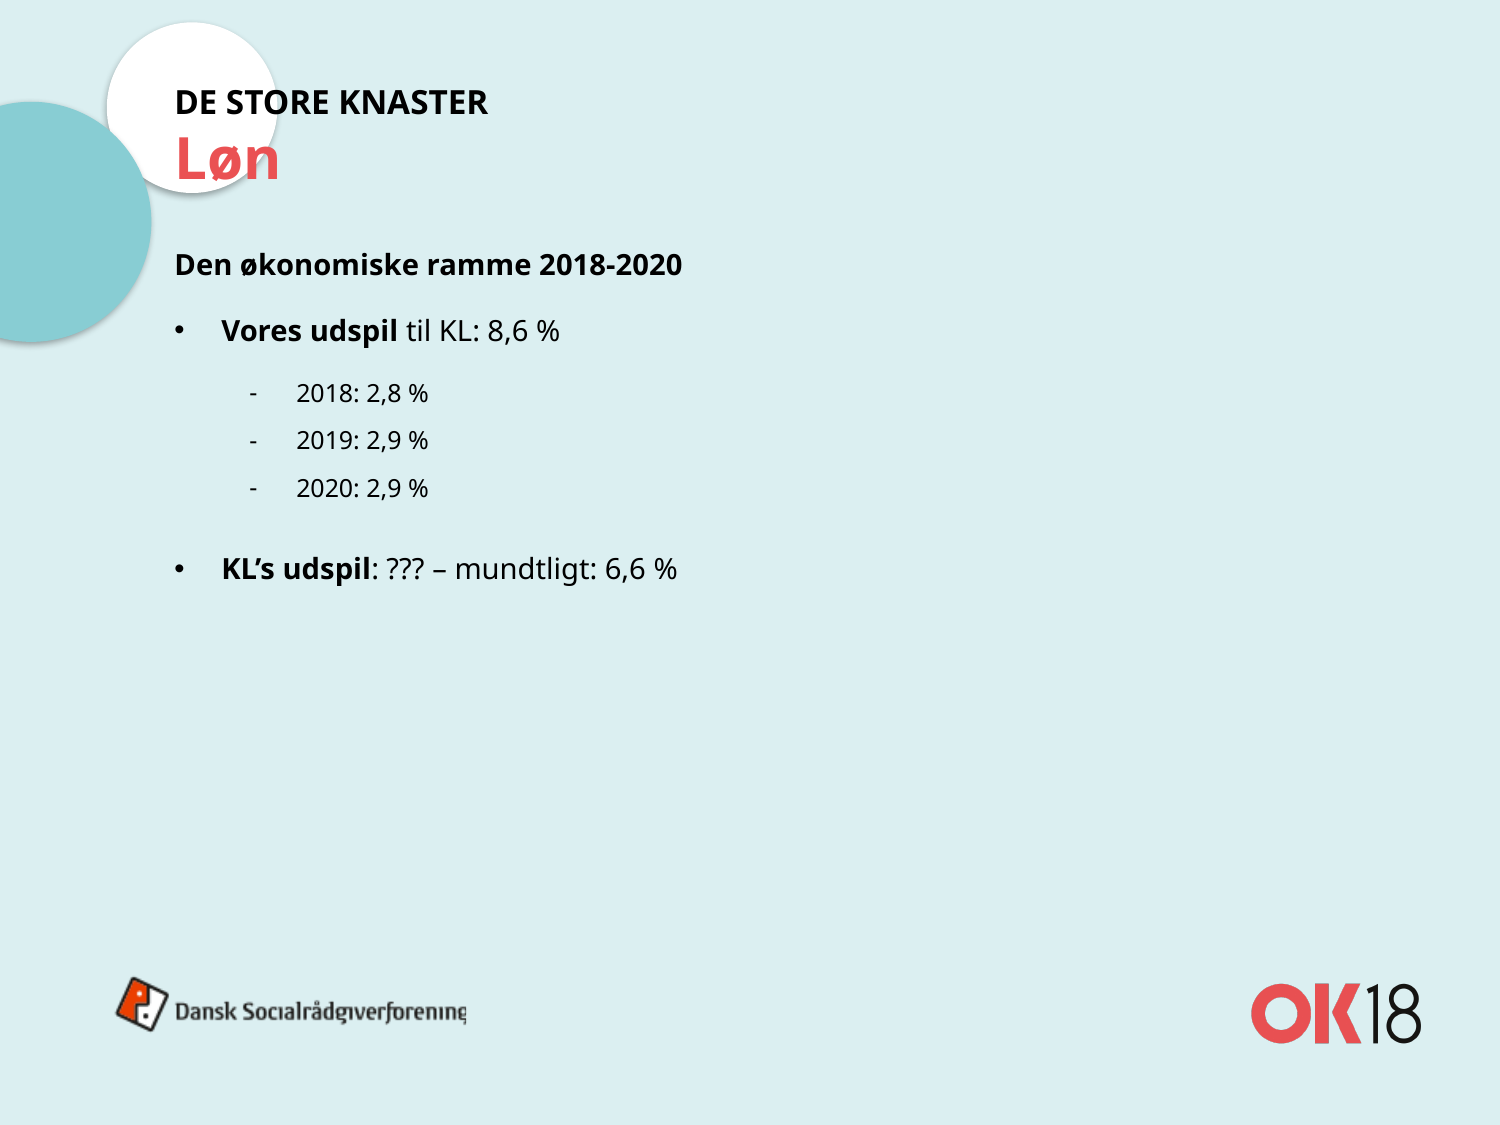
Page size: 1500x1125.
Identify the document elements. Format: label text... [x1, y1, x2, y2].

title DE STORE KNASTER Løn [159, 54, 1461, 218]
list Den økonomiske ramme 2018-2020 Vores udspil til KL: 8,6 % 2018: 2,8 % 2019: 2,9 % 2020: 2,9 % KL’s udspil: ??? – mundtligt: 6,6 % [159, 231, 1471, 901]
